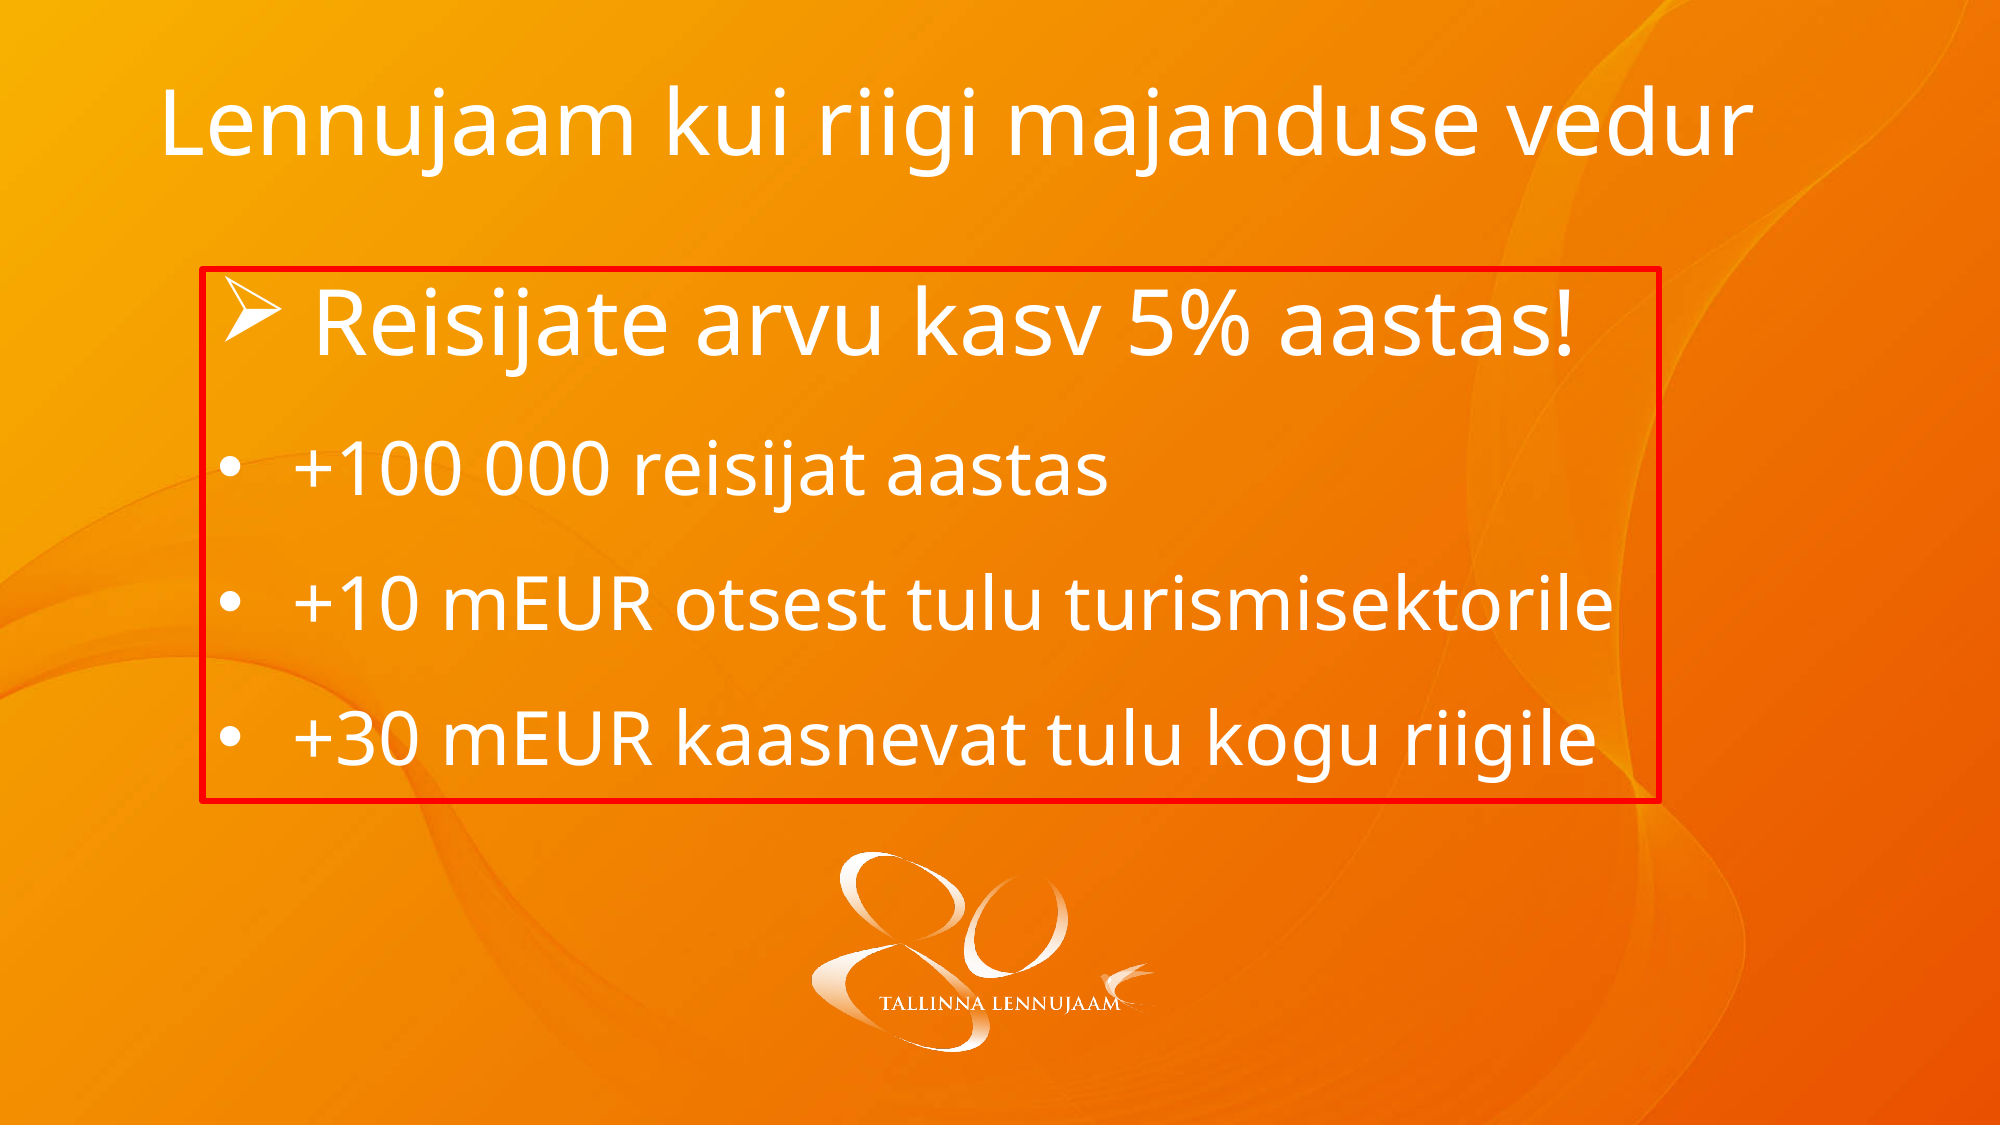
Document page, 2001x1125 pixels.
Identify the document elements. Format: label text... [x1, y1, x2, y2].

picture [0, 0, 2000, 1125]
text_box Lennujaam kui riigi majanduse vedur [142, 69, 1855, 237]
text_box Reisijate arvu kasv 5% aastas! +100 000 reisijat aastas +10 mEUR otsest tulu turismisektorile +30 mEUR kaasnevat tulu kogu riigile [202, 269, 1660, 801]
